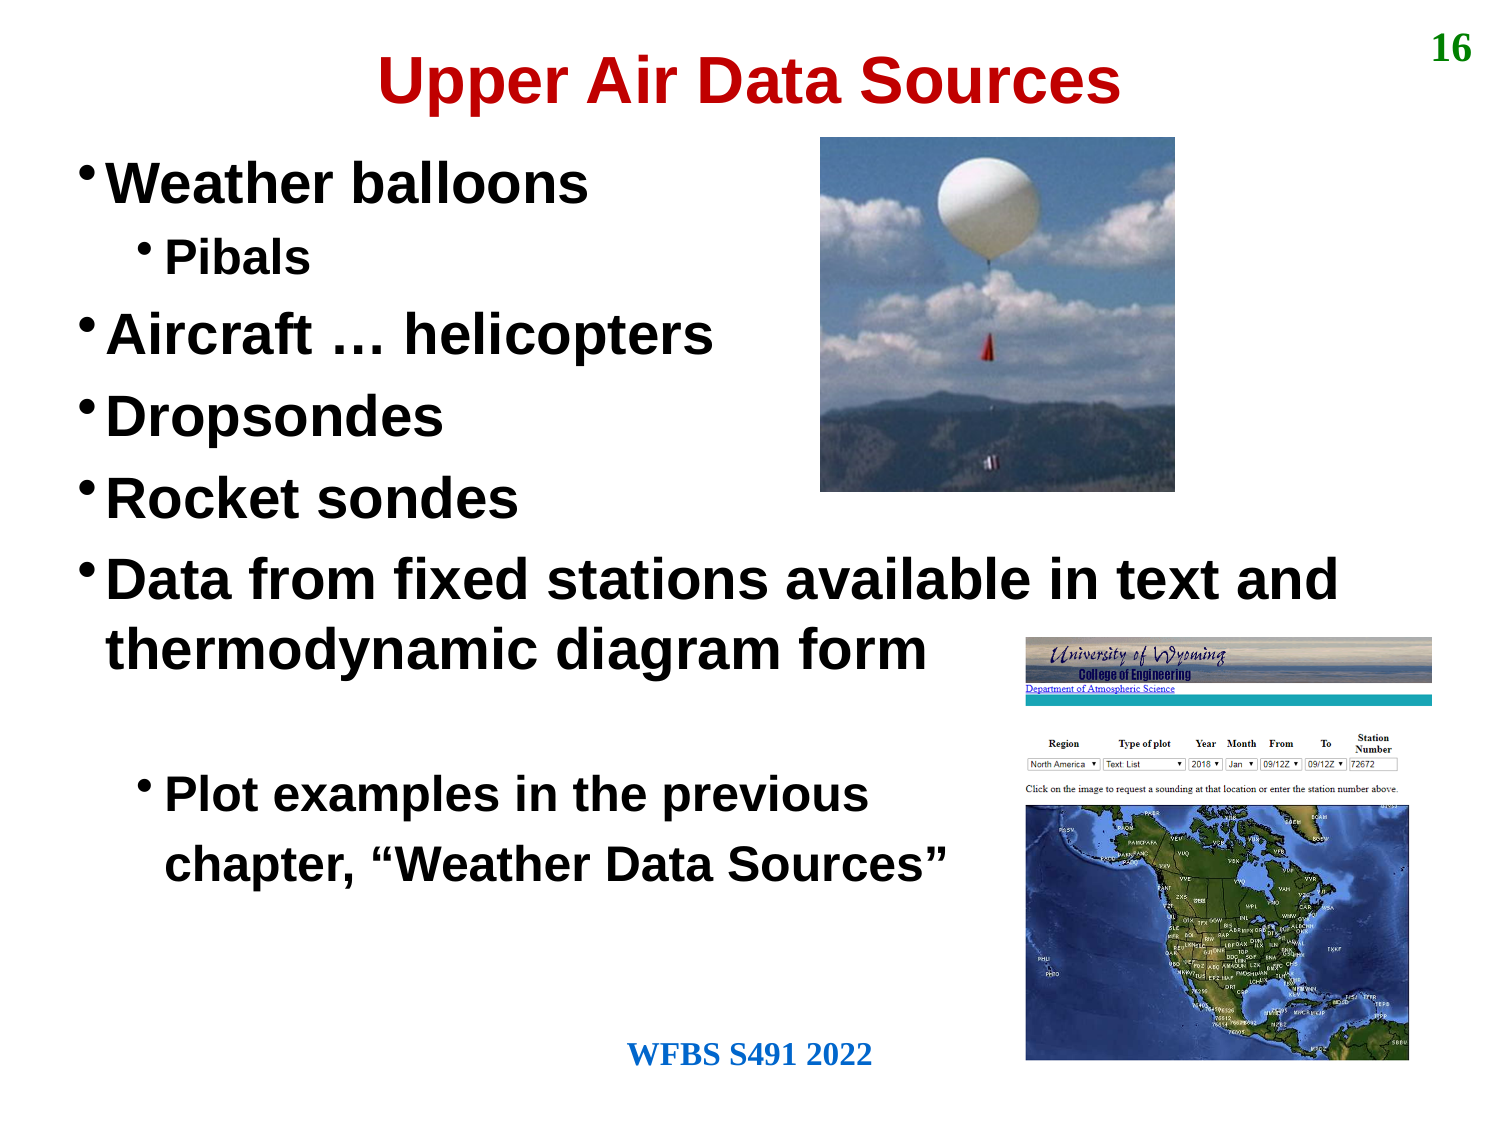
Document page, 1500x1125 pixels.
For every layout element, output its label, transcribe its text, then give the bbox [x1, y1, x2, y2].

footer WFBS S491 2022 [512, 1025, 988, 1100]
picture [820, 137, 1176, 492]
text_box Weather balloons Pibals Aircraft … helicopters Dropsondes Rocket sondes Data from fixed stations available in text and thermodynamic diagram form Plot examples in the previous chapter, “Weather Data Sources” [62, 137, 1450, 938]
text_box Upper Air Data Sources [24, 29, 1475, 125]
picture [1024, 637, 1432, 1069]
slide_number 16 [1412, 12, 1488, 88]
